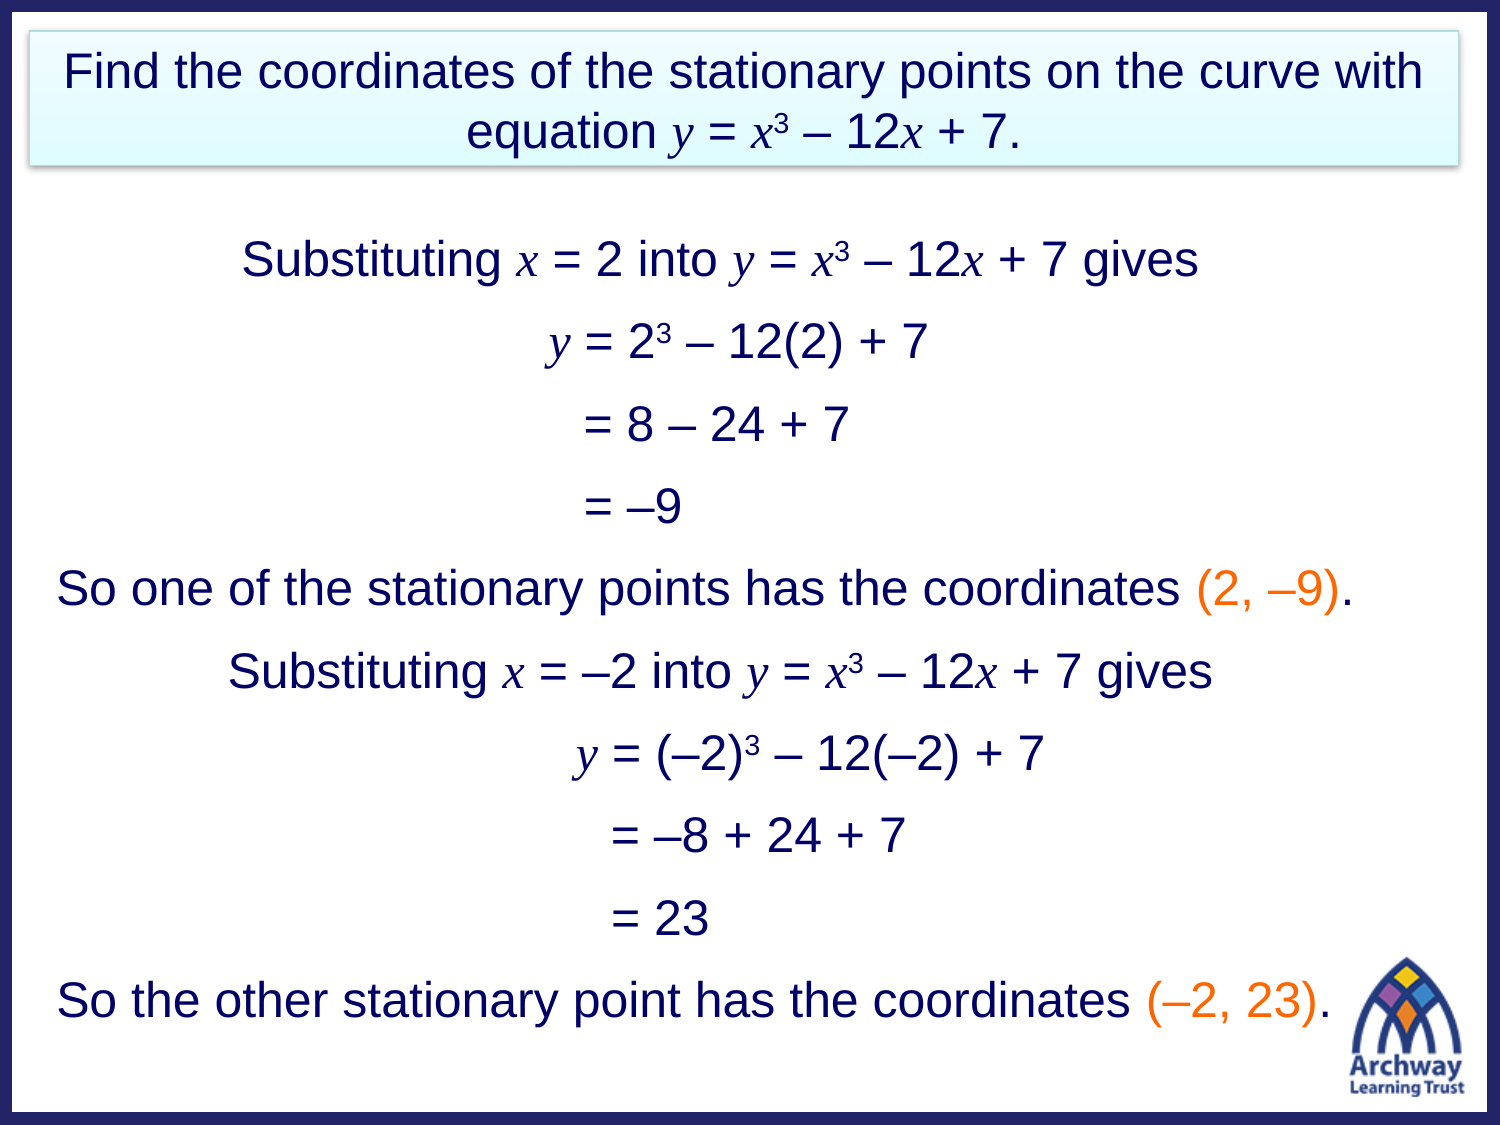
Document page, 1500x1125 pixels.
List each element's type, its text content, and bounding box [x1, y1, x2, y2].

text_box = –9 [568, 466, 698, 541]
text_box So the other stationary point has the coordinates (–2, 23). [41, 960, 1348, 1036]
text_box Substituting x = 2 into y = x3 – 12x + 7 gives [41, 219, 1400, 294]
text_box y = (–2)3 – 12(–2) + 7 [561, 713, 1061, 788]
text_box Find the coordinates of the stationary points on the curve with equation y = x3 – 12x + 7. [29, 30, 1459, 166]
text_box = 8 – 24 + 7 [568, 383, 866, 459]
text_box = –8 + 24 + 7 [596, 795, 923, 871]
text_box y = 23 – 12(2) + 7 [533, 301, 945, 377]
text_box So one of the stationary points has the coordinates (2, –9). [41, 548, 1370, 624]
text_box = 23 [596, 877, 725, 953]
picture [1340, 951, 1474, 1105]
text_box Substituting x = –2 into y = x3 – 12x + 7 gives [41, 630, 1400, 706]
